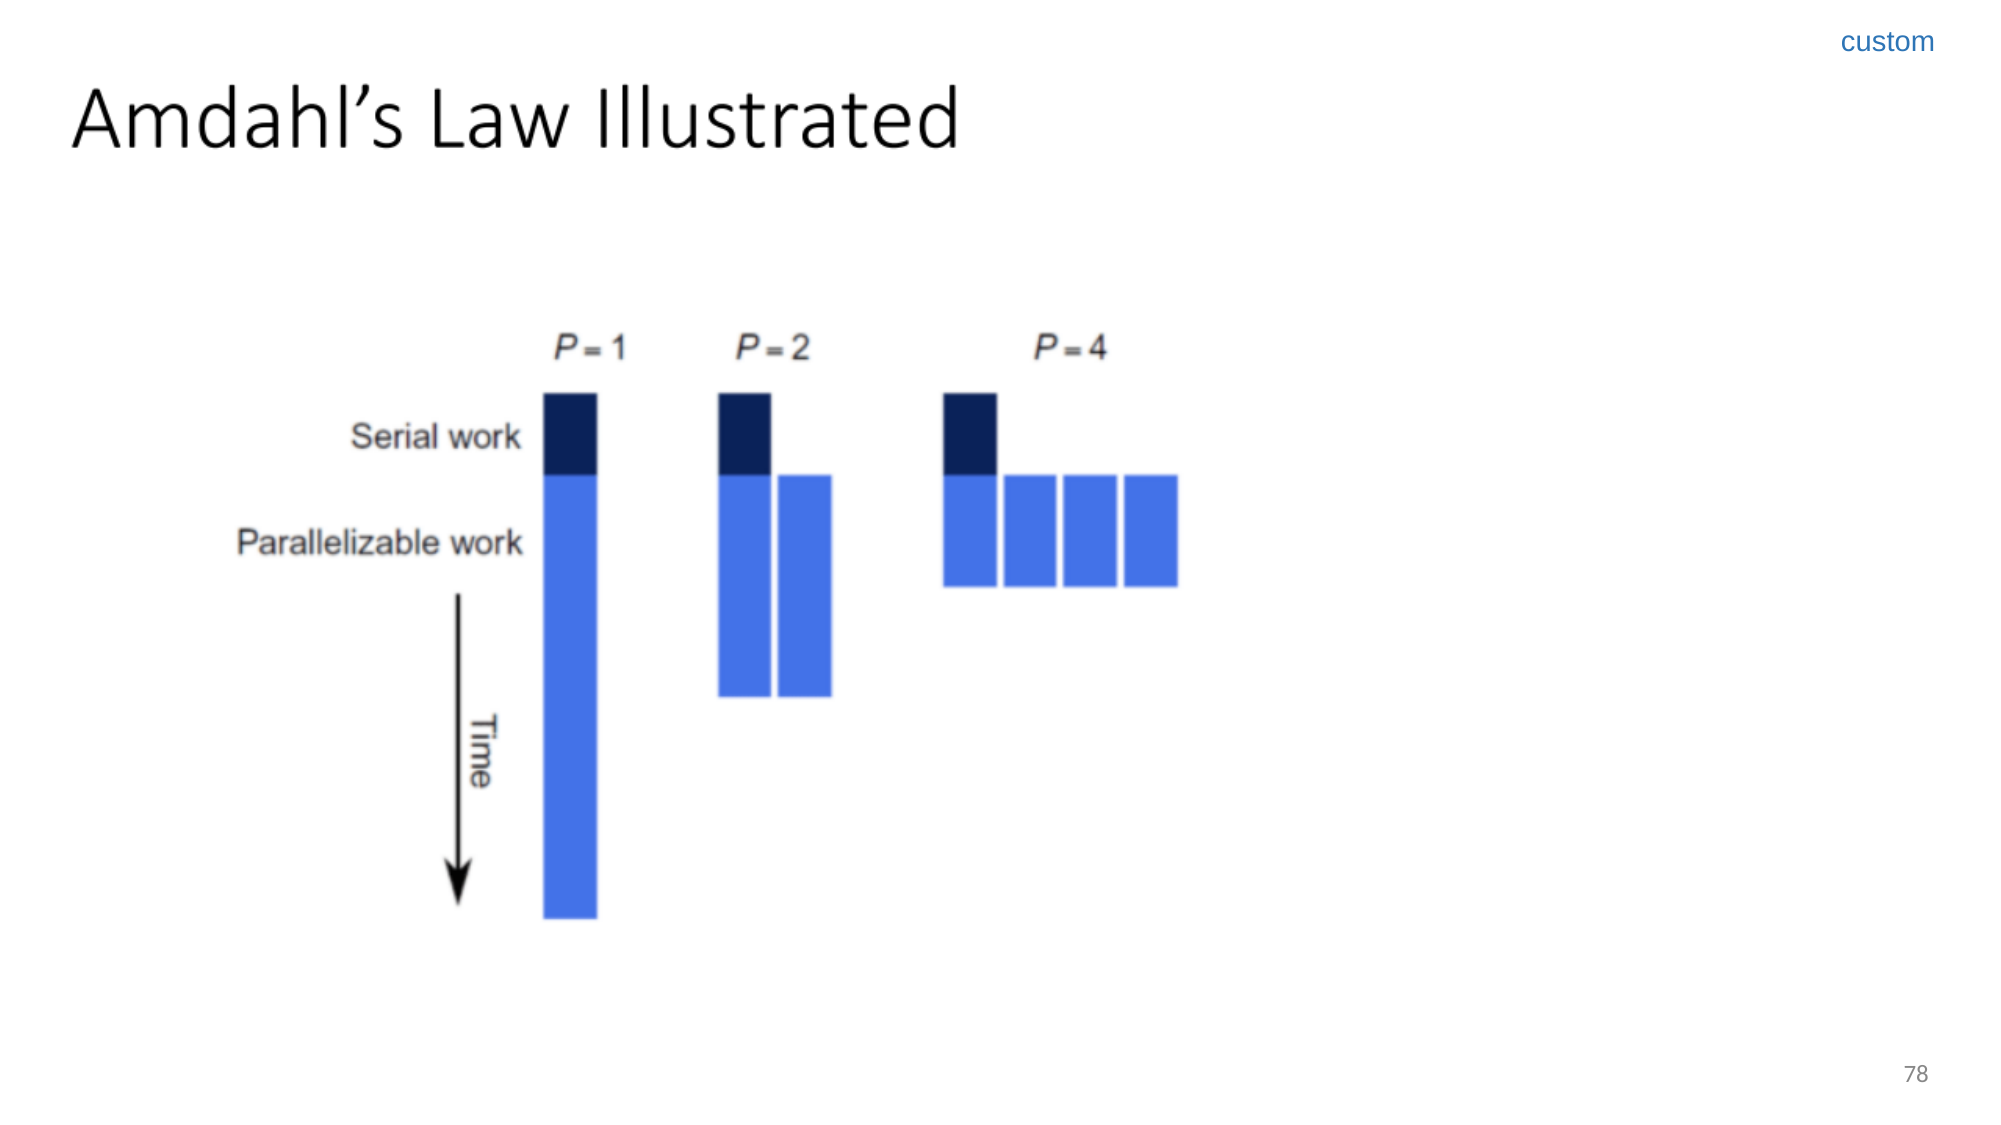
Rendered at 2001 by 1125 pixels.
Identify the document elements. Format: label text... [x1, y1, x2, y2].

slide_number 78 [1752, 1042, 1945, 1103]
picture [0, 0, 1748, 1125]
text_box custom [1825, 14, 1951, 65]
